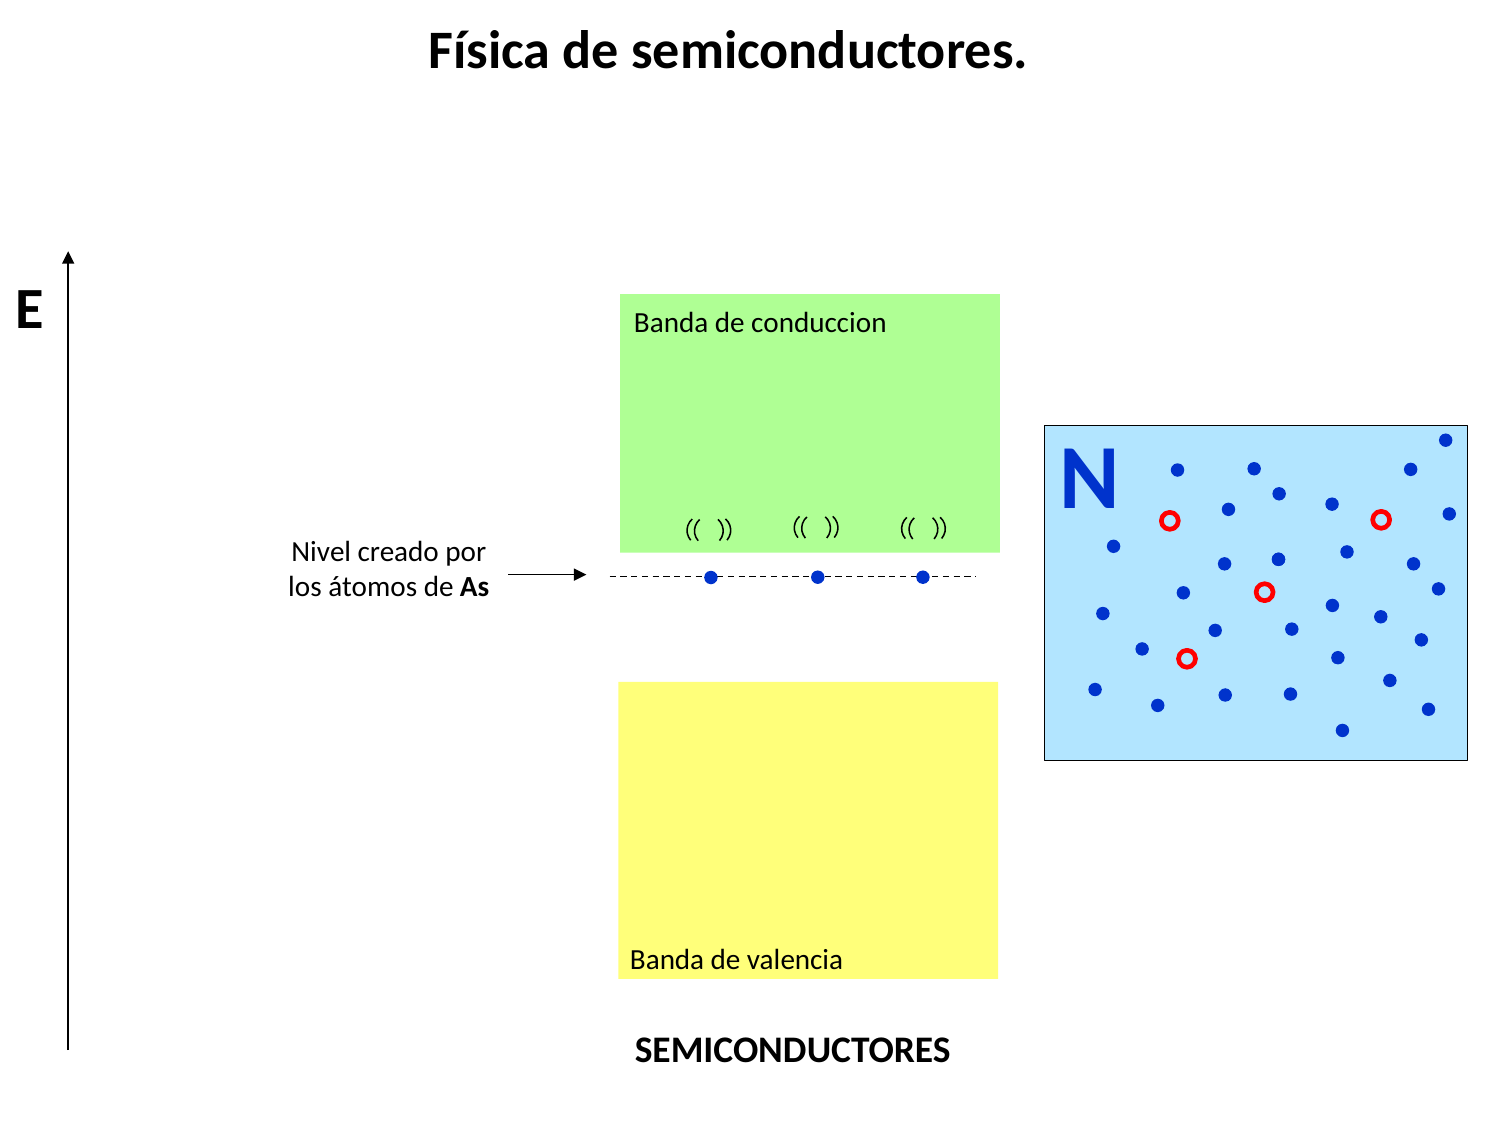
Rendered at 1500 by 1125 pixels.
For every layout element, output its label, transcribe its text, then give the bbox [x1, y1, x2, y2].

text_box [1044, 409, 1468, 761]
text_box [703, 570, 930, 585]
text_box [686, 512, 946, 547]
text_box Nivel creado por los átomos de As [273, 524, 505, 610]
text_box Física de semiconductores. [413, 7, 1045, 87]
text_box Banda de conduccion [619, 296, 902, 346]
text_box [616, 680, 1000, 981]
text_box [0, 251, 69, 1051]
text_box SEMICONDUCTORES [620, 1017, 966, 1078]
text_box Banda de valencia [615, 932, 859, 983]
text_box [618, 292, 1002, 555]
